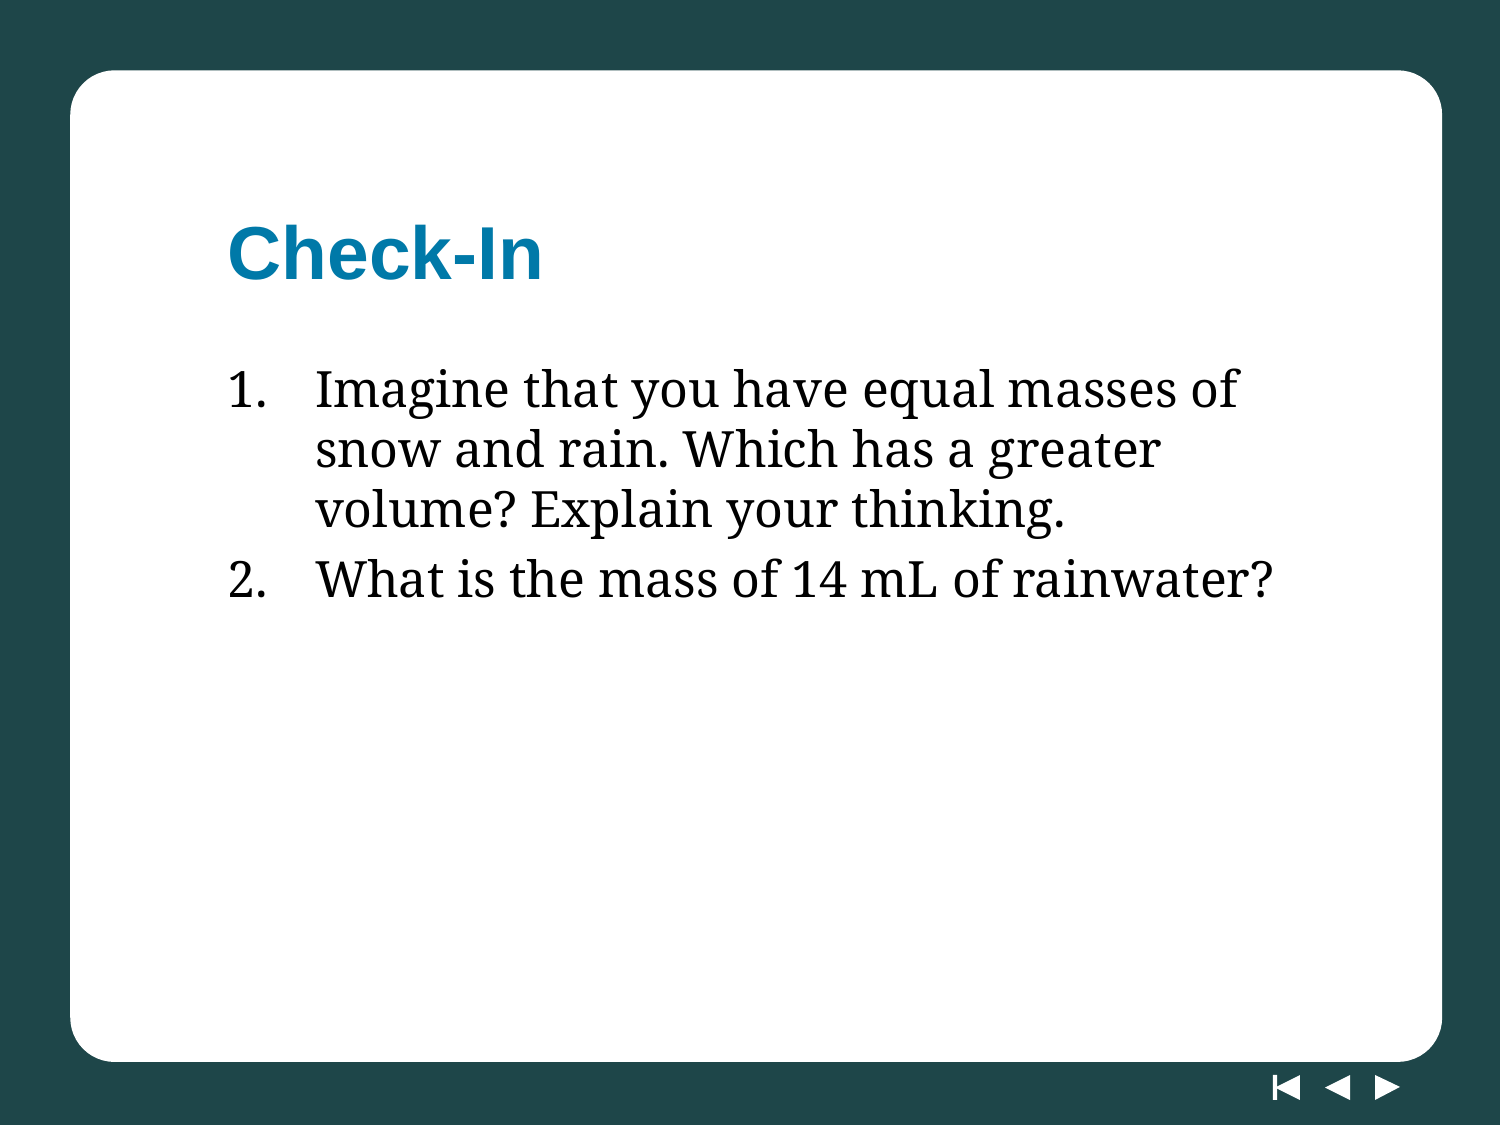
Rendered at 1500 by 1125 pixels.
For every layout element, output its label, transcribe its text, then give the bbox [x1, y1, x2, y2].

title Check-In [212, 174, 1425, 325]
list Imagine that you have equal masses of snow and rain. Which has a greater volume? Explain your thinking. What is the mass of 14 mL of rainwater? [212, 350, 1325, 888]
